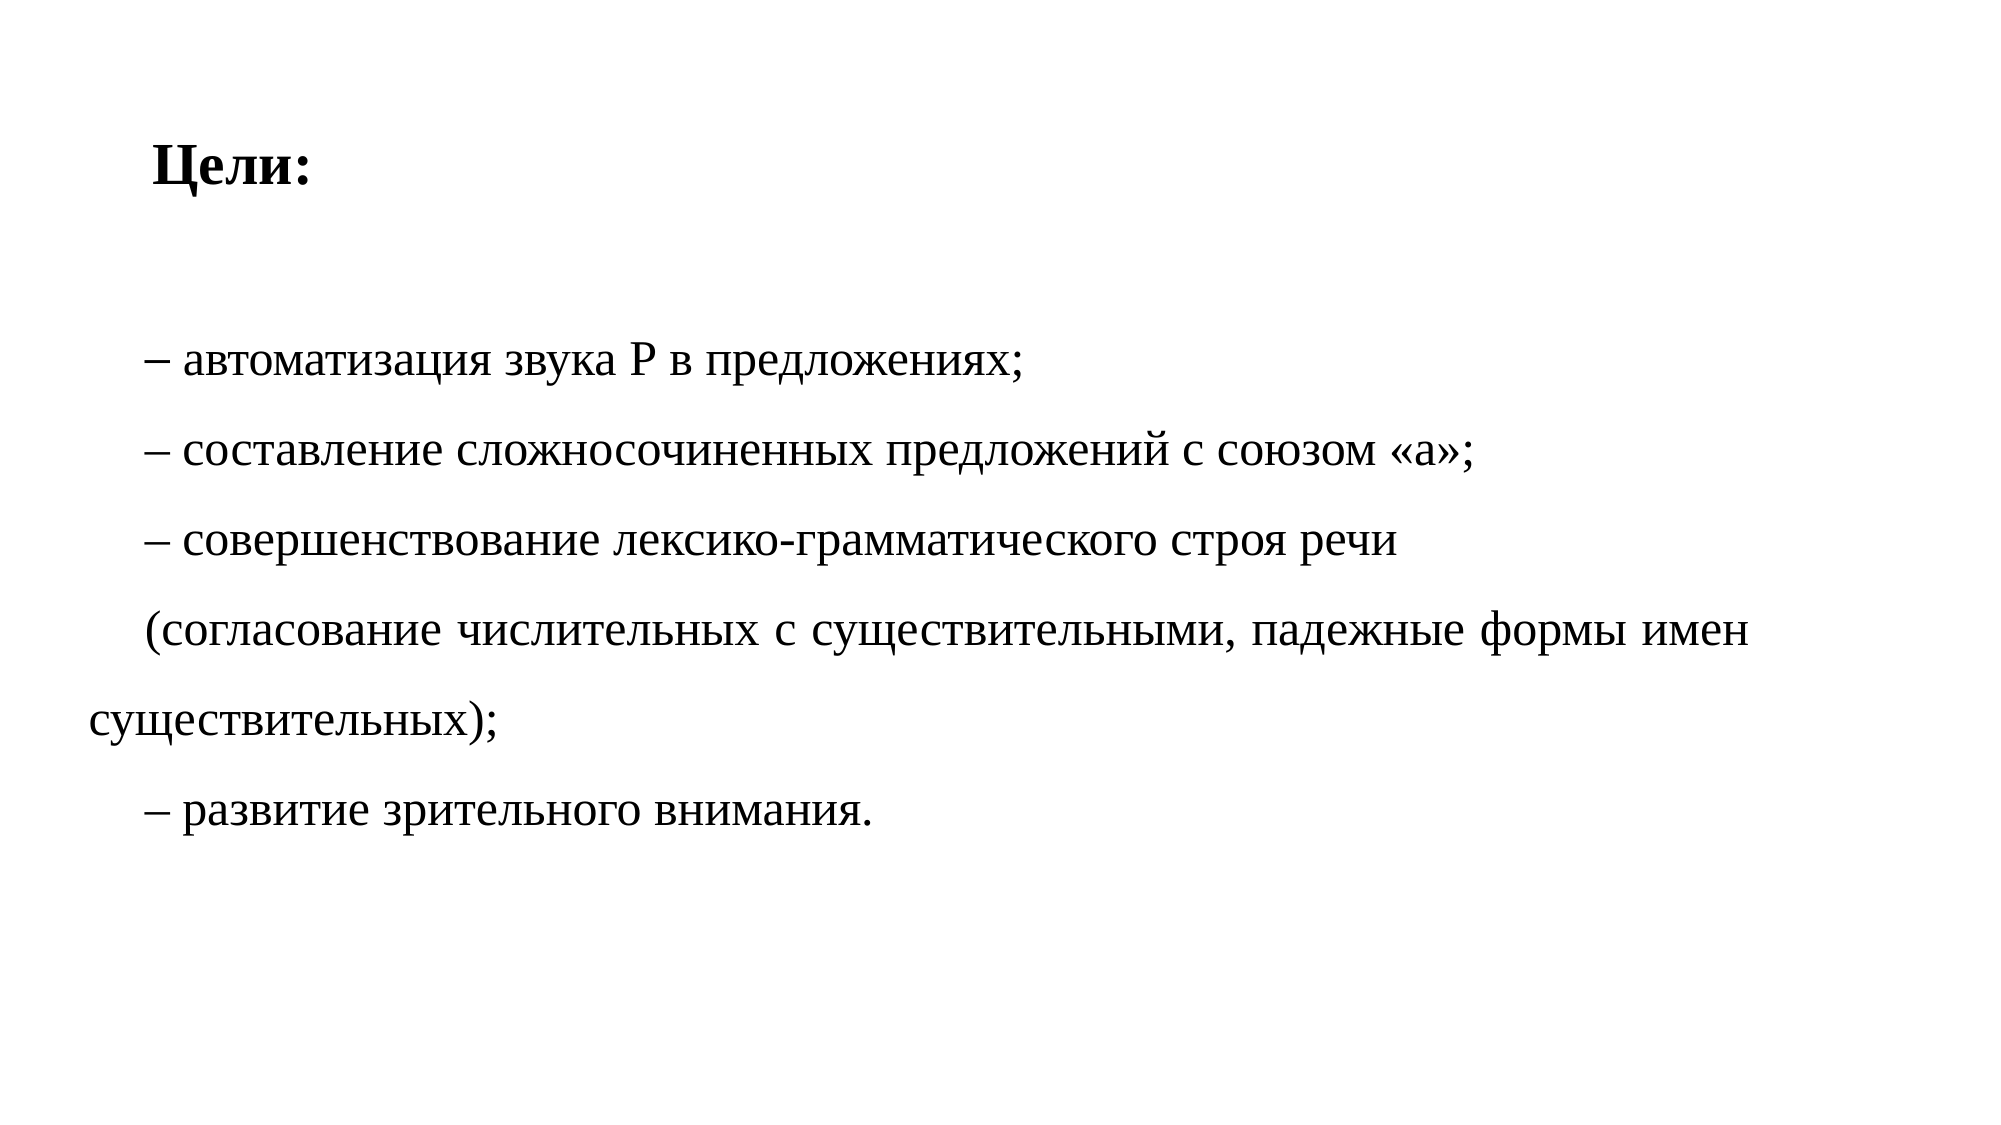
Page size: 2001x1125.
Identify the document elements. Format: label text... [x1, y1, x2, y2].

text_box – автоматизация звука Р в предложениях; – составление сложносочиненных предложений с союзом «а»; – совершенствование лексико-грамматического строя речи (согласование числительных с существительными, падежные формы имен существительных); – развитие зрительного внимания. [73, 248, 1765, 843]
title Цели: [137, 59, 1863, 278]
